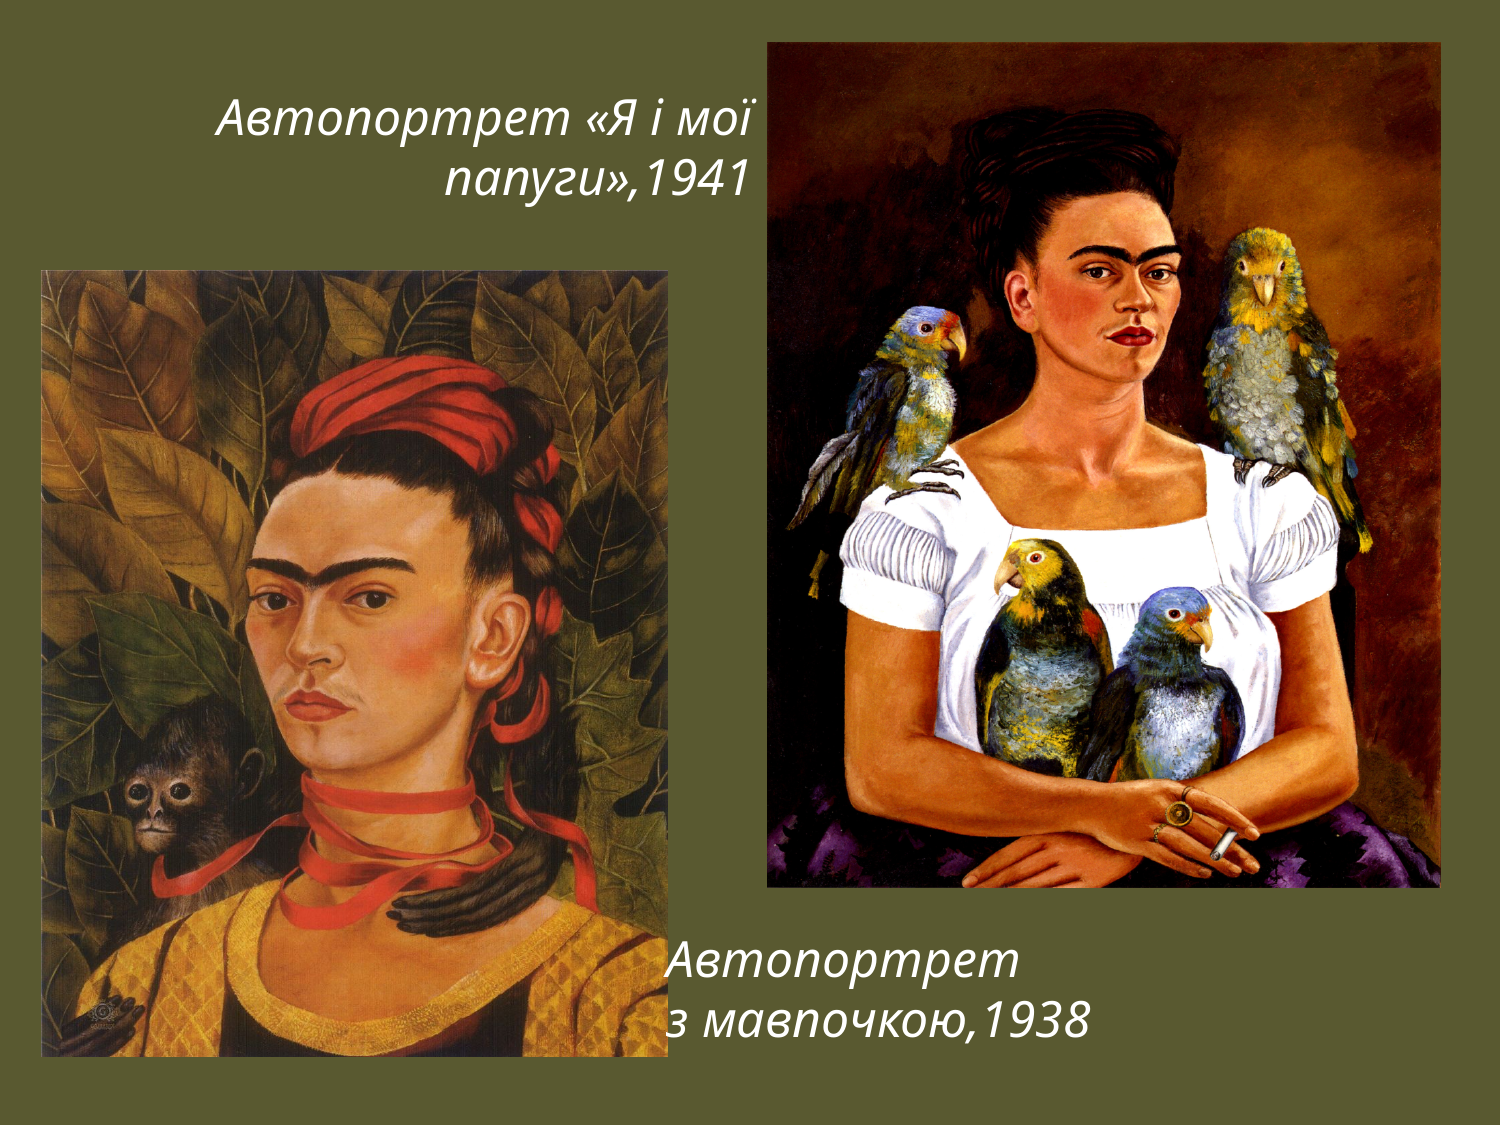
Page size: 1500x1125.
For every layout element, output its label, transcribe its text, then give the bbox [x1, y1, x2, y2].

text_box Автопортрет «Я і мої папуги»,1941 [0, 78, 760, 213]
picture [767, 42, 1442, 888]
text_box Автопортрет з мавпочкою,1938 [674, 920, 1106, 1056]
picture [41, 270, 668, 1057]
